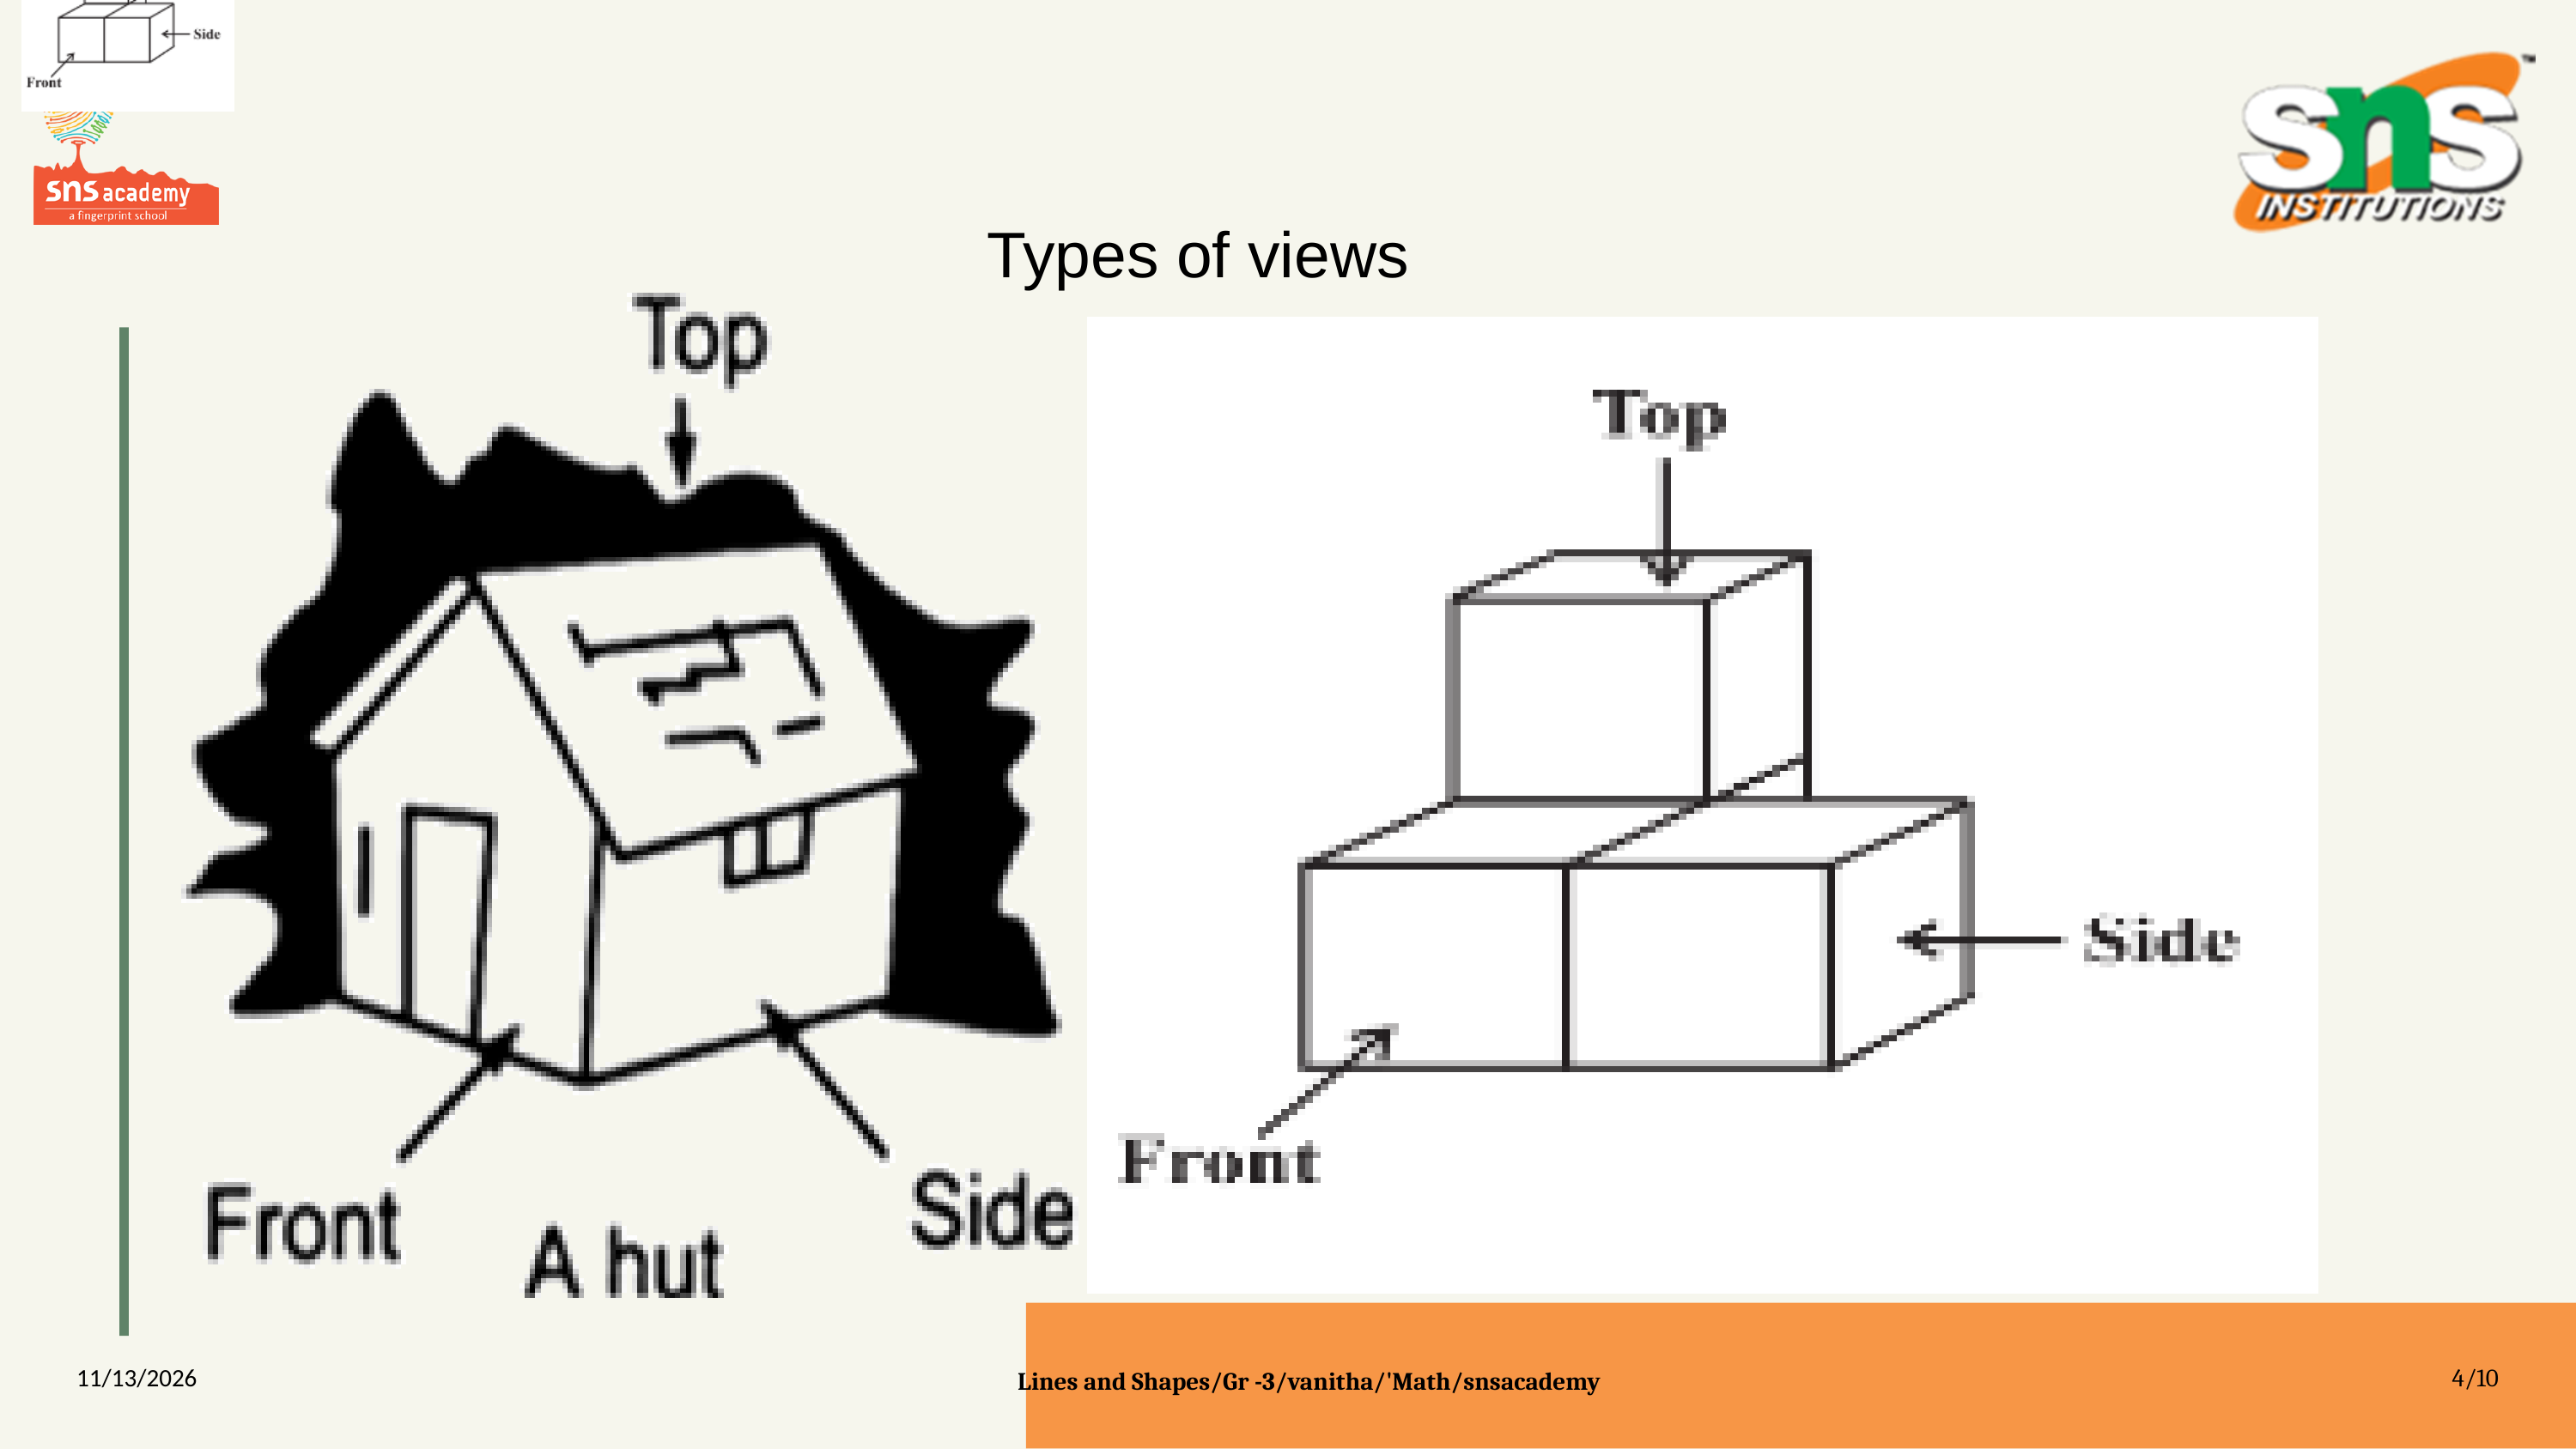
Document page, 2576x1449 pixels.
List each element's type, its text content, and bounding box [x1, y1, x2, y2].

picture [21, 0, 234, 225]
footer Lines and Shapes/Gr -3/vanitha/'Math/snsacademy [773, 1357, 1846, 1403]
picture [181, 293, 1079, 1303]
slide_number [64, 1350, 365, 1403]
text_box [1025, 1302, 2576, 1449]
slide_number 4/10 [2210, 1350, 2512, 1403]
text_box [119, 327, 129, 1337]
picture [1086, 317, 2319, 1294]
picture [2233, 50, 2536, 233]
text_box Types of views [488, 206, 1909, 297]
